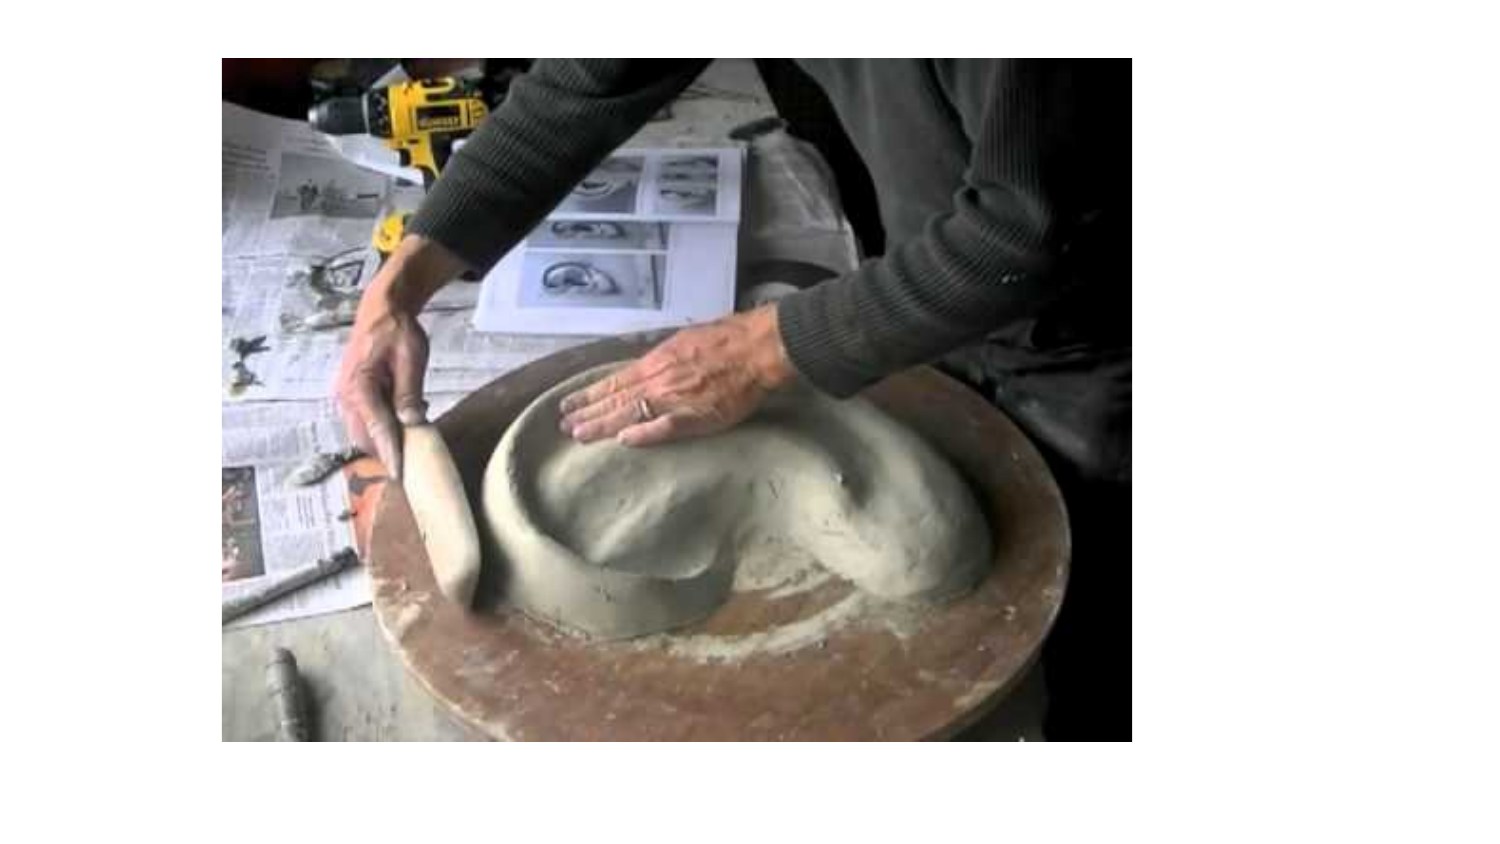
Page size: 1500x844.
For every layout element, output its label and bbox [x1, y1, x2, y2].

text_box [221, 58, 1133, 742]
